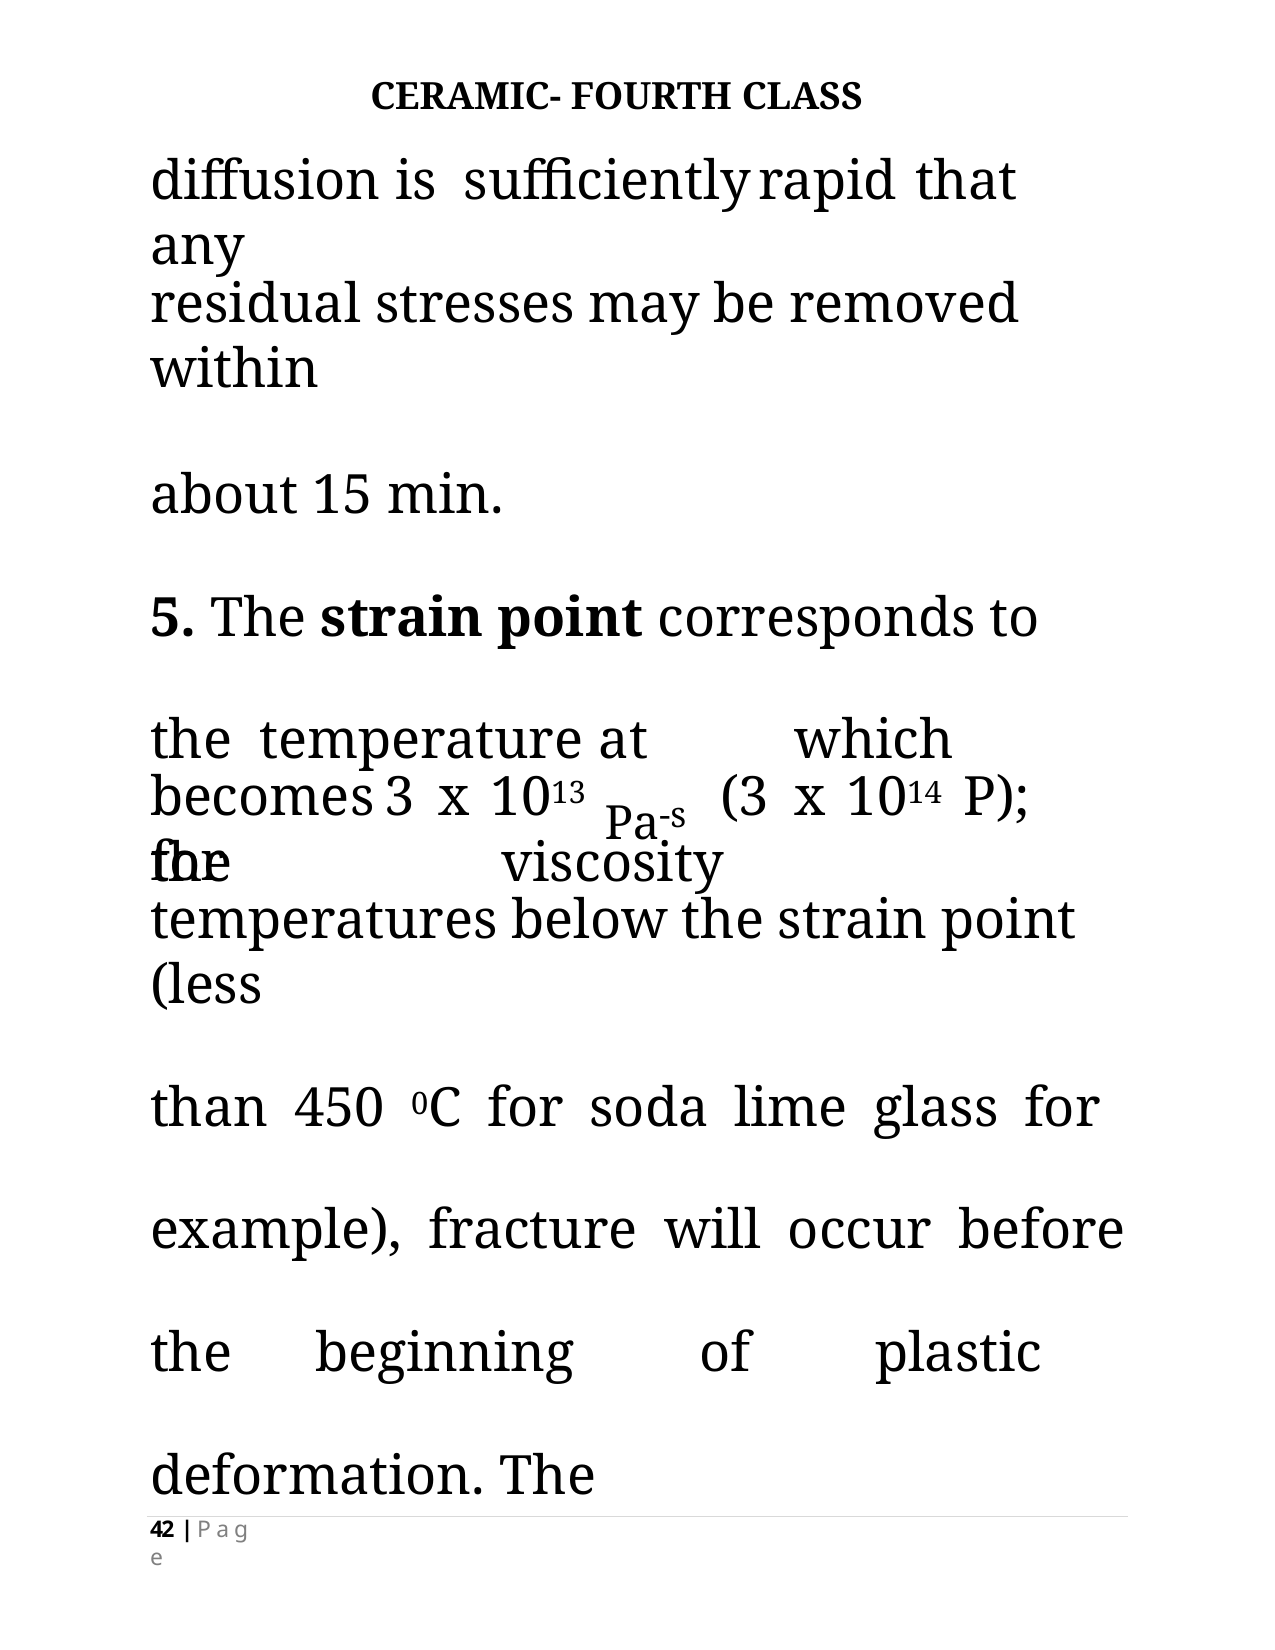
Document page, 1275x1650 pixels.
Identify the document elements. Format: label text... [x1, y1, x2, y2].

slide_number 42 | P a g e [145, 1521, 261, 1650]
text_box CERAMIC- FOURTH CLASS [368, 69, 907, 117]
text_box Pa-s [602, 744, 696, 759]
title diffusion is sufficiently rapid that any [147, 134, 1128, 266]
text_box becomes 3 x 1013 (3 x 1014 P); for [147, 759, 1128, 882]
text_box residual stresses may be removed within about 15 min. 5. The strain point corresponds to the temperature at which the viscosity [147, 266, 1128, 759]
text_box temperatures below the strain point (less than 450 0C for soda lime glass for example), fracture will occur before the beginning of plastic deformation. The [147, 882, 1128, 1506]
